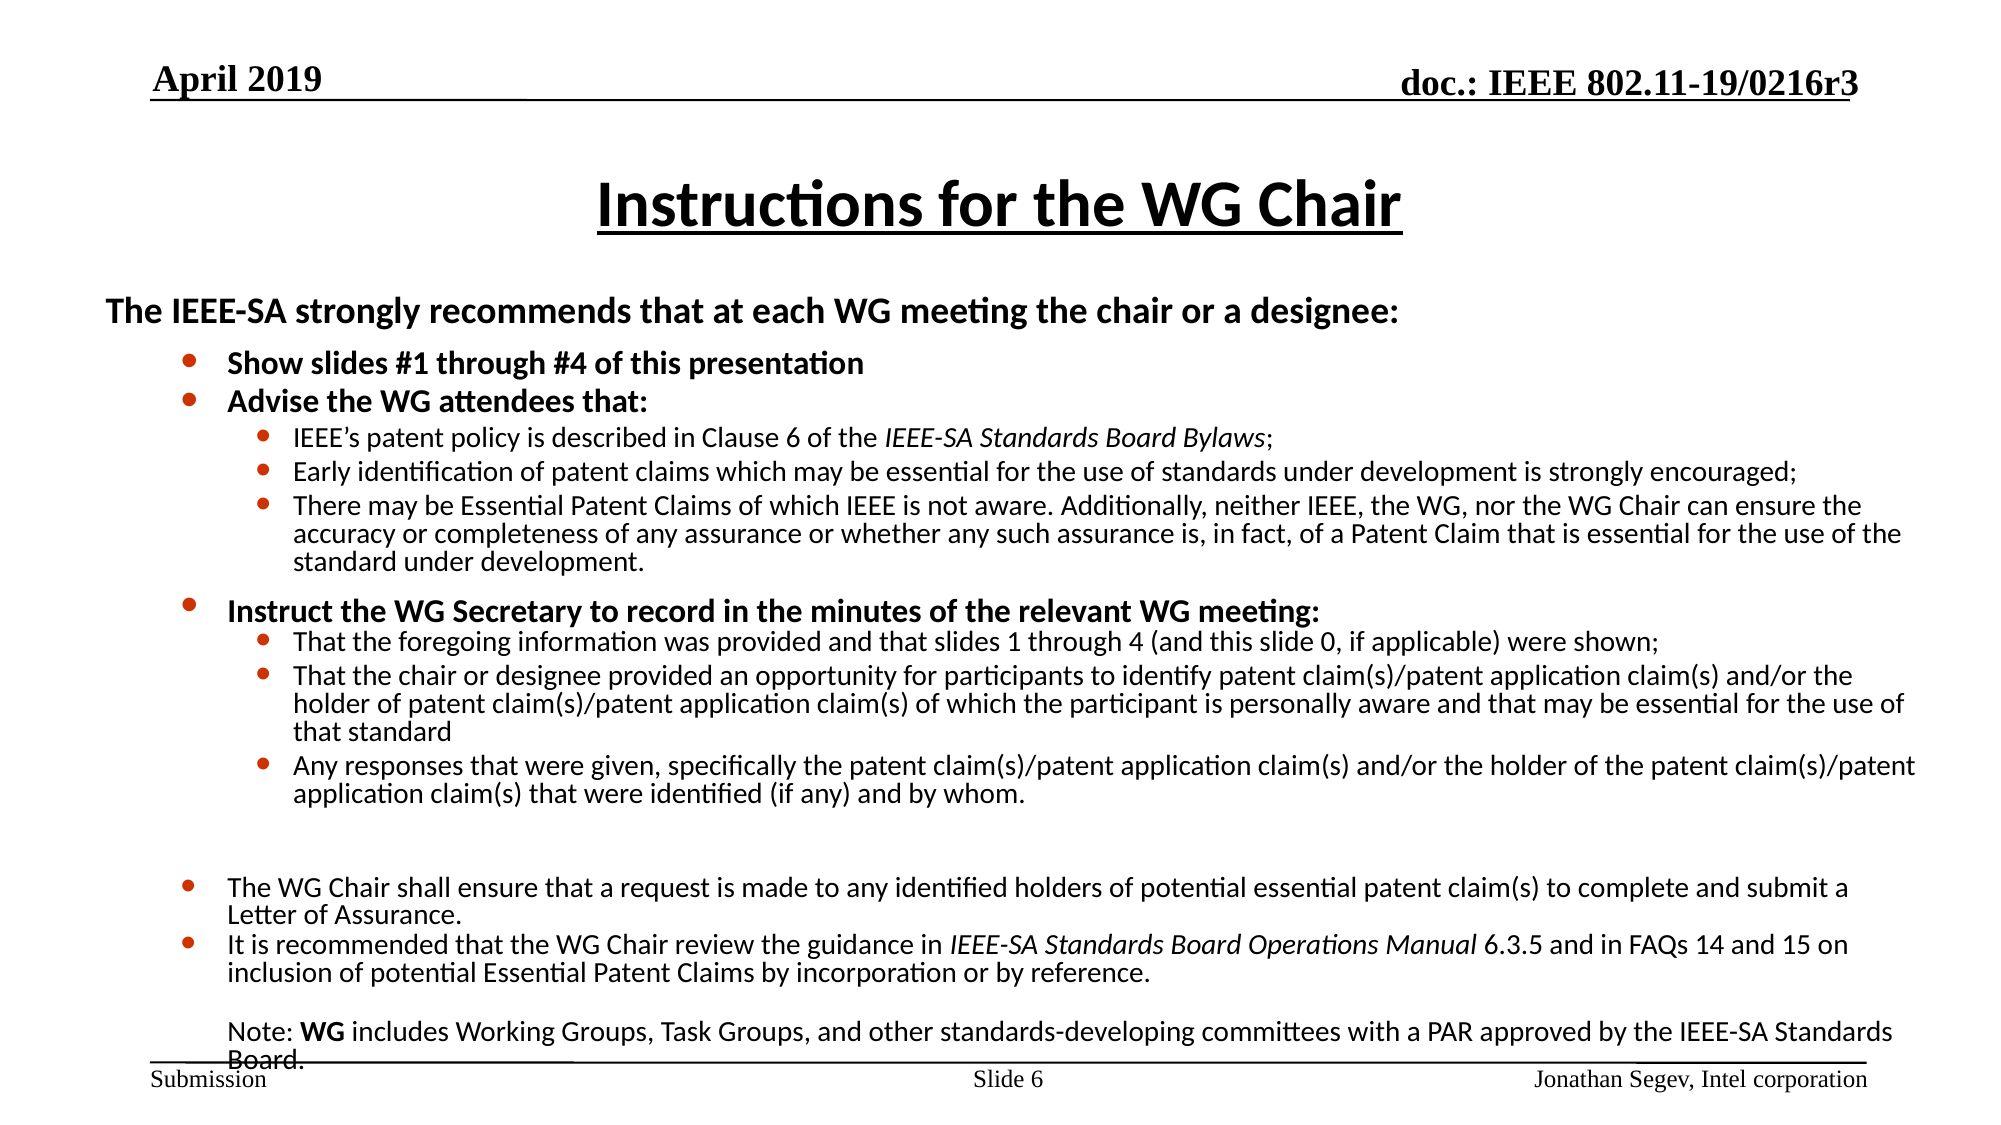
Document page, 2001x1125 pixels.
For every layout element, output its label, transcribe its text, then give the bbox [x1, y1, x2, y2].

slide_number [152, 54, 563, 100]
title Instructions for the WG Chair [149, 112, 1850, 286]
footer Jonathan Segev, Intel corporation [1171, 1061, 1869, 1093]
list The IEEE-SA strongly recommends that at each WG meeting the chair or a designee: Show slides #1 through #4 of this presentation Advise the WG attendees that: IEEE’s patent policy is described in Clause 6 of the IEEE-SA Standards Board Bylaws; Early identification of patent claims which may be essential for the use of standards under development is strongly encouraged; There may be Essential Patent Claims of which IEEE is not aware. Additionally, neither IEEE, the WG, nor the WG Chair can ensure the accuracy or completeness of any assurance or whether any such assurance is, in fact, of a Patent Claim that is essential for the use of the standard under development. Instruct the WG Secretary to record in the minutes of the relevant WG meeting: That the foregoing information was provided and that slides 1 through 4 (and this slide 0, if applicable) were shown; That the chair or designee provided an opportunity for participants to identify patent claim(s)/patent application claim(s) and/or the holder of patent claim(s)/patent application claim(s) of which the participant is personally aware and that may be essential for the use of that standard Any responses that were given, specifically the patent claim(s)/patent application claim(s) and/or the holder of the patent claim(s)/patent application claim(s) that were identified (if any) and by whom. The WG Chair shall ensure that a request is made to any identified holders of potential essential patent claim(s) to complete and submit a Letter of Assurance. It is recommended that the WG Chair review the guidance in IEEE-SA Standards Board Operations Manual 6.3.5 and in FAQs 14 and 15 on inclusion of potential Essential Patent Claims by incorporation or by reference. Note: WG includes Working Groups, Task Groups, and other standards-developing committees with a PAR approved by the IEEE-SA Standards Board. [90, 286, 1934, 1000]
slide_number Slide 6 [950, 1061, 1067, 1123]
